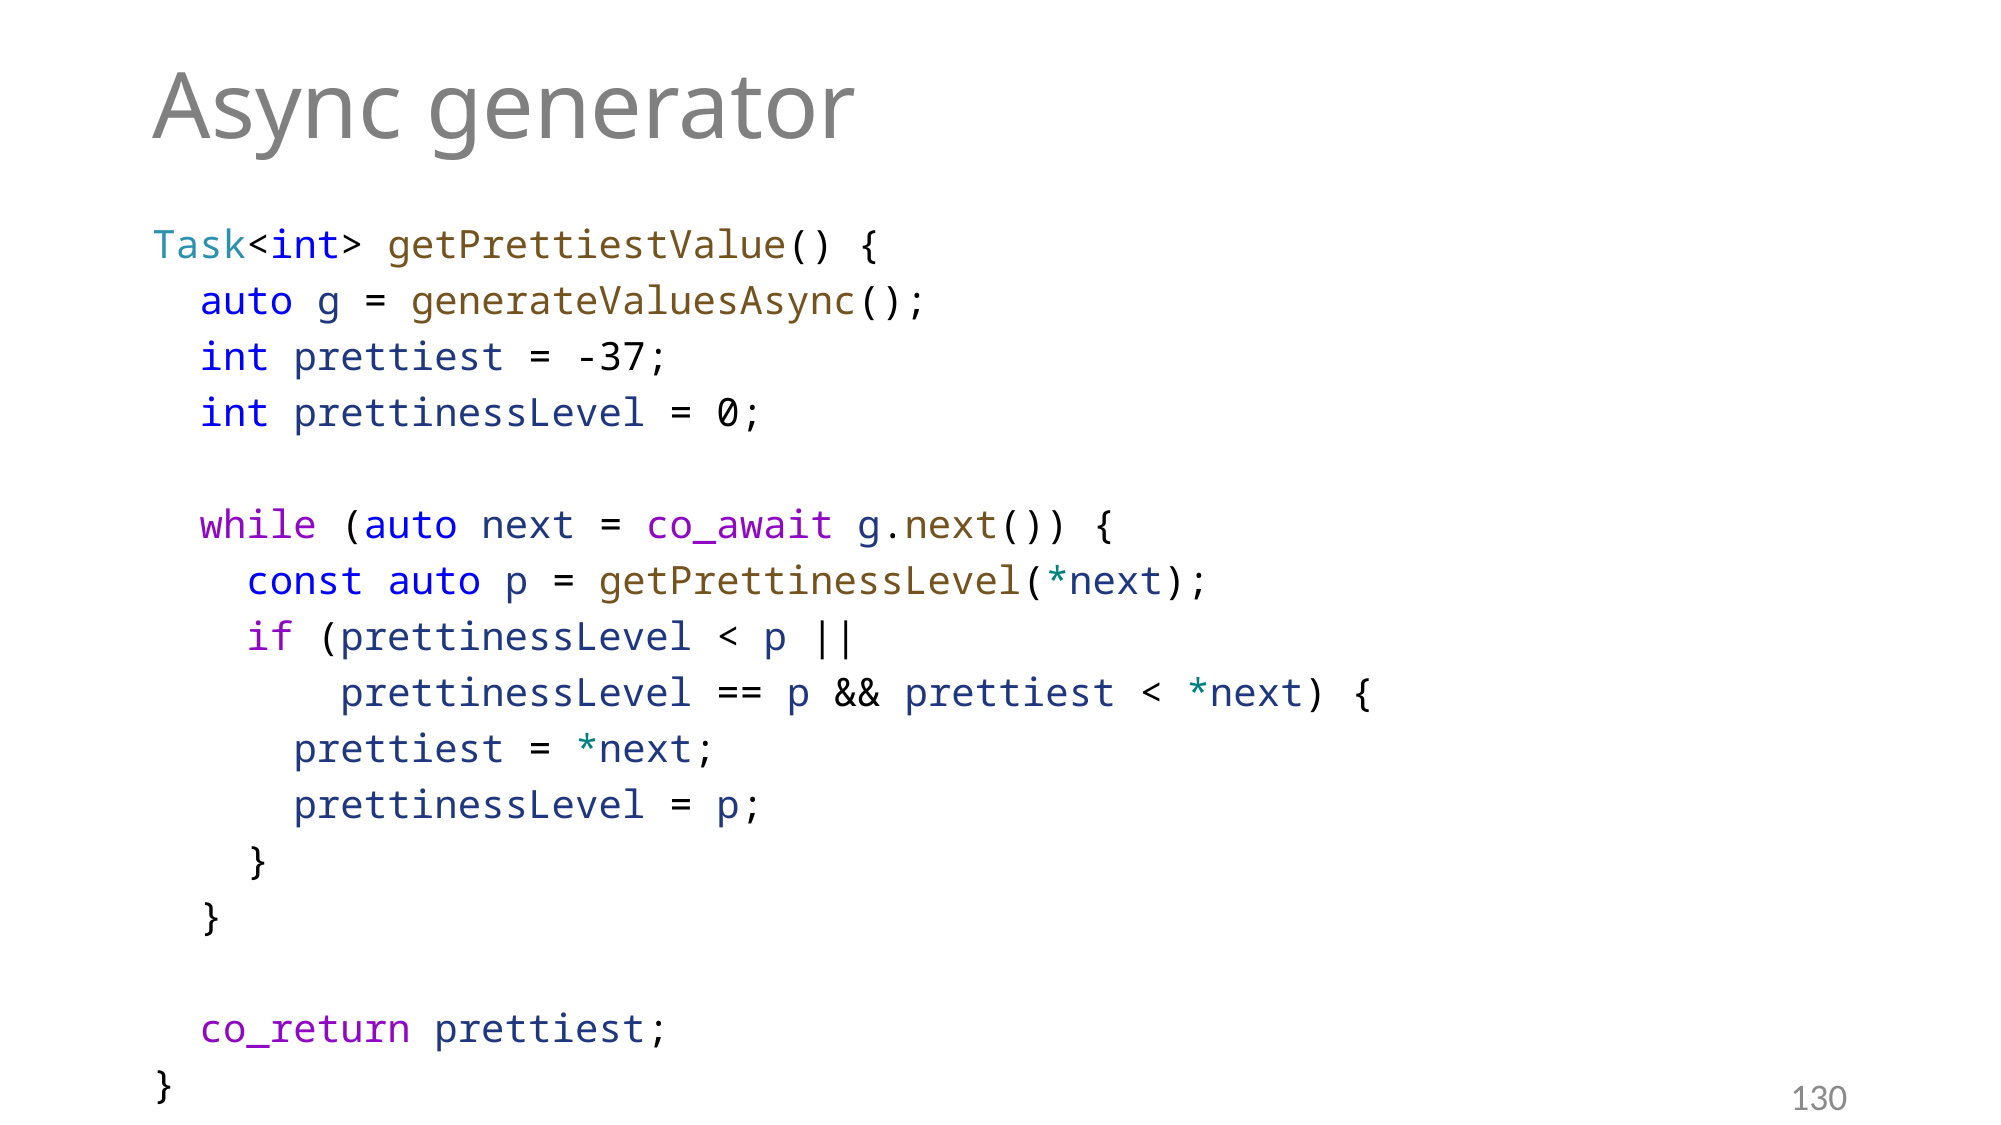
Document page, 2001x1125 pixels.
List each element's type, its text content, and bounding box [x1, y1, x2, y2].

slide_number 130 [1412, 1065, 1863, 1125]
list Task<int> getPrettiestValue() { auto g = generateValuesAsync(); int prettiest = -37; int prettinessLevel = 0; while (auto next = co_await g.next()) { const auto p = getPrettinessLevel(*next); if (prettinessLevel < p || prettinessLevel == p && prettiest < *next) { prettiest = *next; prettinessLevel = p; } } co_return prettiest; } [137, 217, 1863, 1125]
title Async generator [137, 0, 1863, 217]
